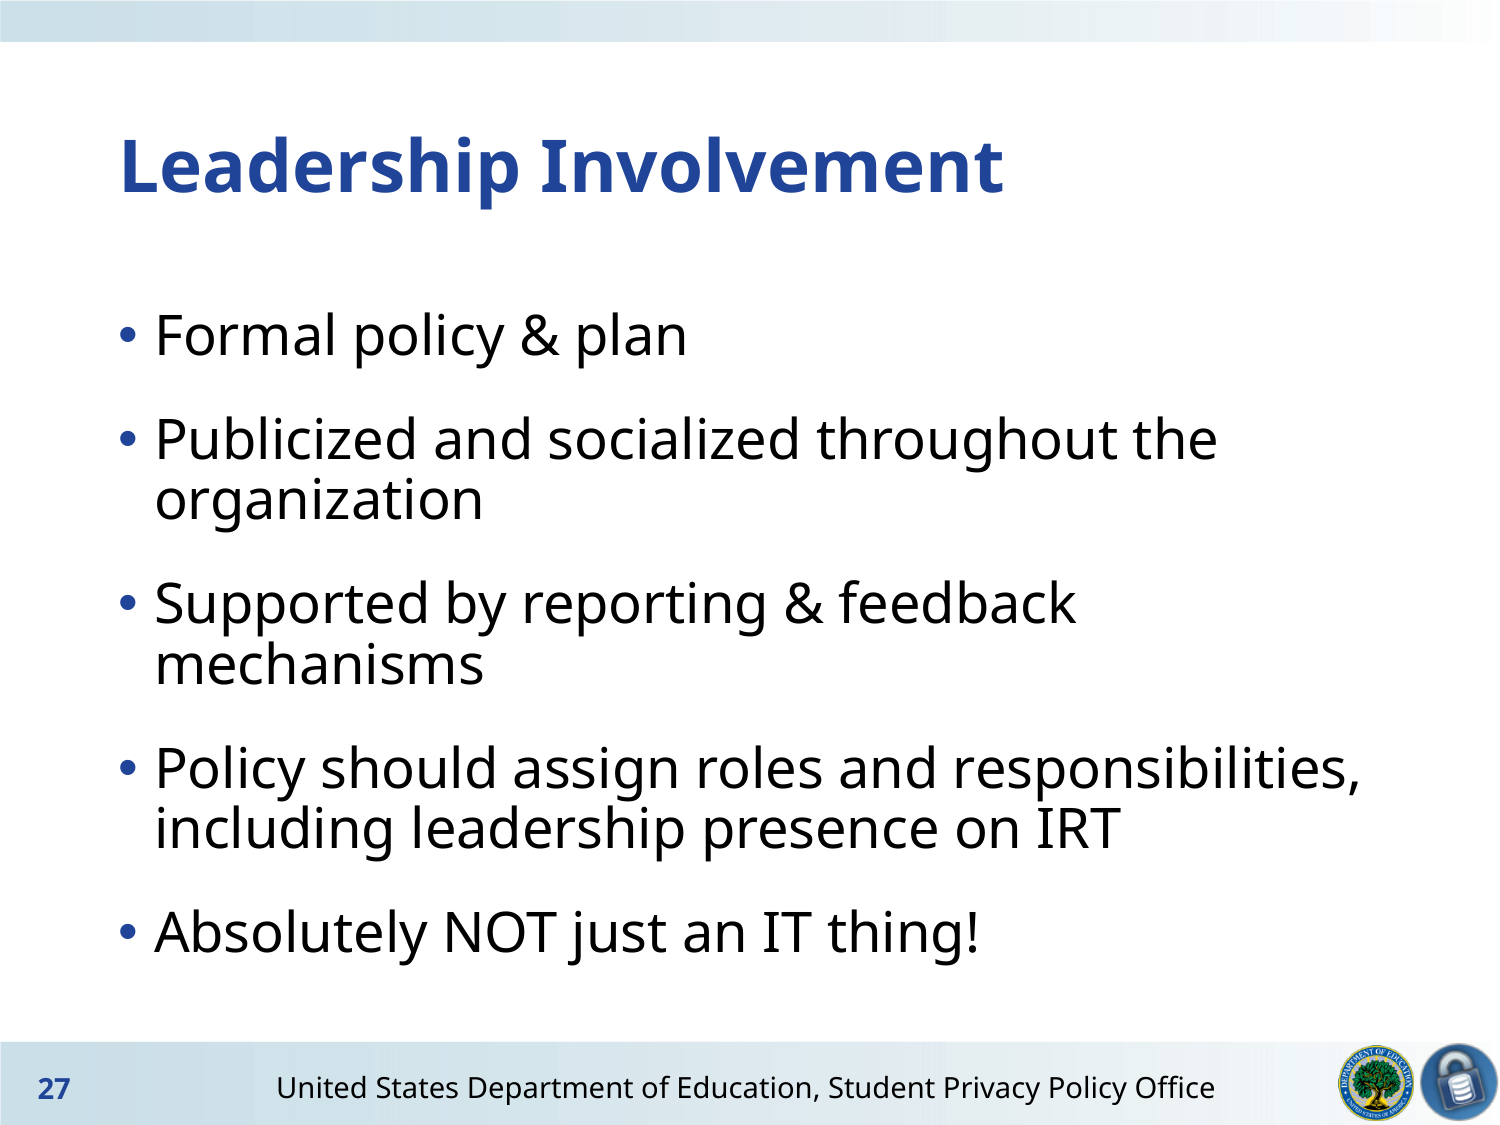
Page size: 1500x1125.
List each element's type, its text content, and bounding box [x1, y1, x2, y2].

title Leadership Involvement [103, 59, 1397, 278]
picture [2, 1017, 1500, 1125]
picture [2, 1, 1492, 42]
list Formal policy & plan Publicized and socialized throughout the organization Supported by reporting & feedback mechanisms Policy should assign roles and responsibilities, including leadership presence on IRT Absolutely NOT just an IT thing! [103, 299, 1397, 1014]
